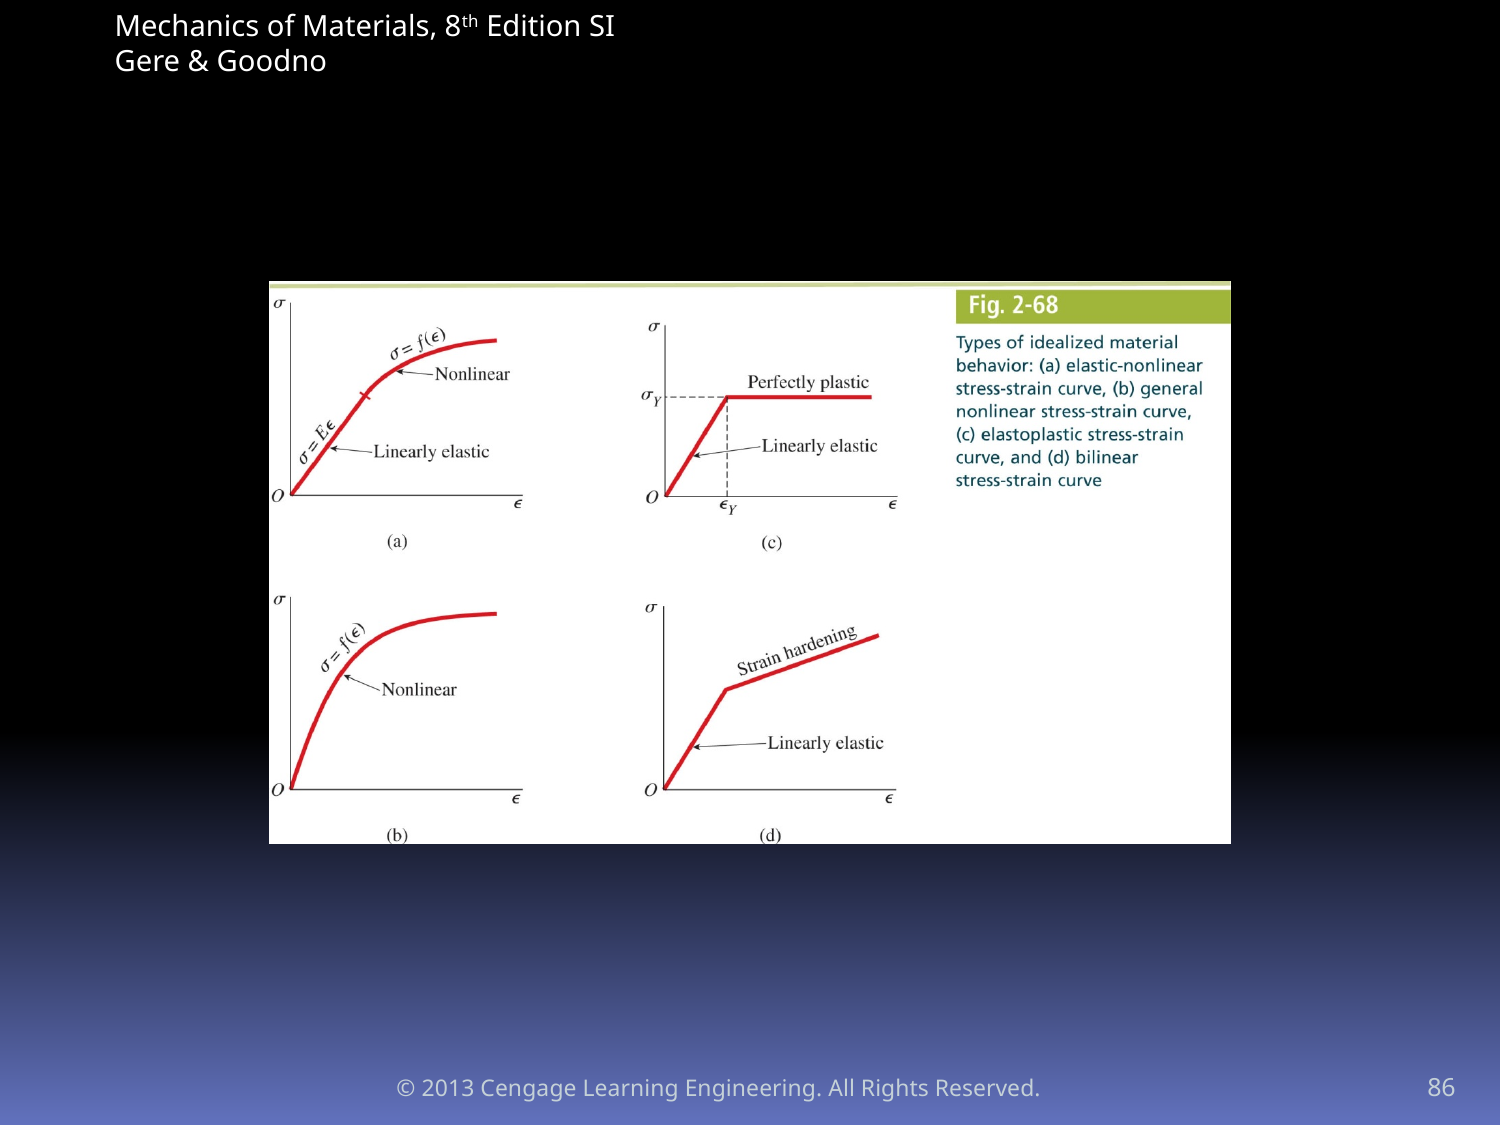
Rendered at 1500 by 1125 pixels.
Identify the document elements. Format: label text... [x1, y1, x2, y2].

footer © 2013 Cengage Learning Engineering. All Rights Reserved. [150, 1052, 1063, 1113]
slide_number 86 [1412, 1052, 1488, 1113]
text_box Mechanics of Materials, 8th Edition SI Gere & Goodno [99, 0, 1450, 85]
picture [268, 280, 1232, 844]
